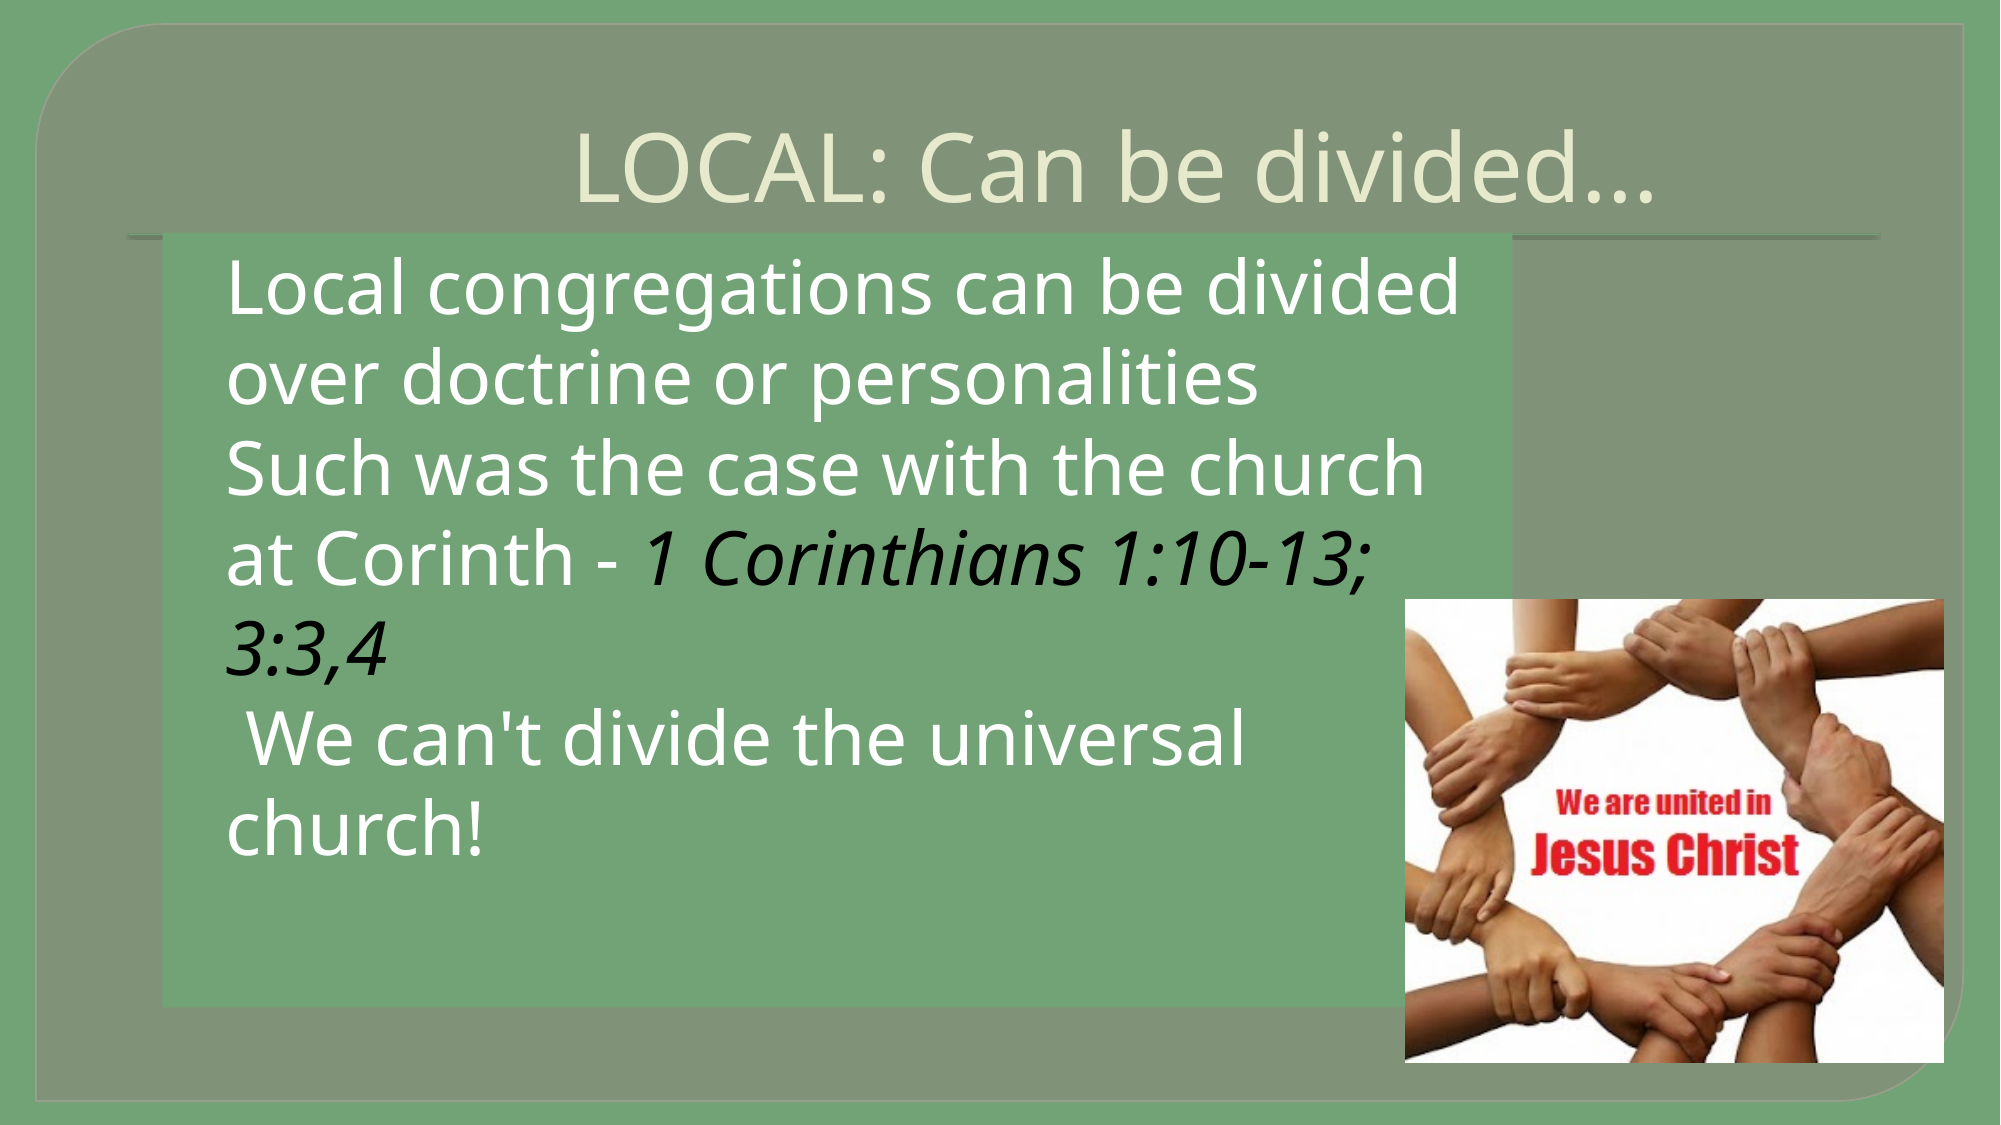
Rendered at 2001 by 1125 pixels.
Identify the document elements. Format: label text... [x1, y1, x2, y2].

list Local congregations can be divided over doctrine or personalities Such was the case with the church at Corinth - 1 Corinthians 1:10-13; 3:3,4 We can't divide the universal church! [162, 232, 1513, 1008]
picture [1404, 599, 1944, 1063]
title LOCAL: Can be divided... [324, 41, 1675, 230]
